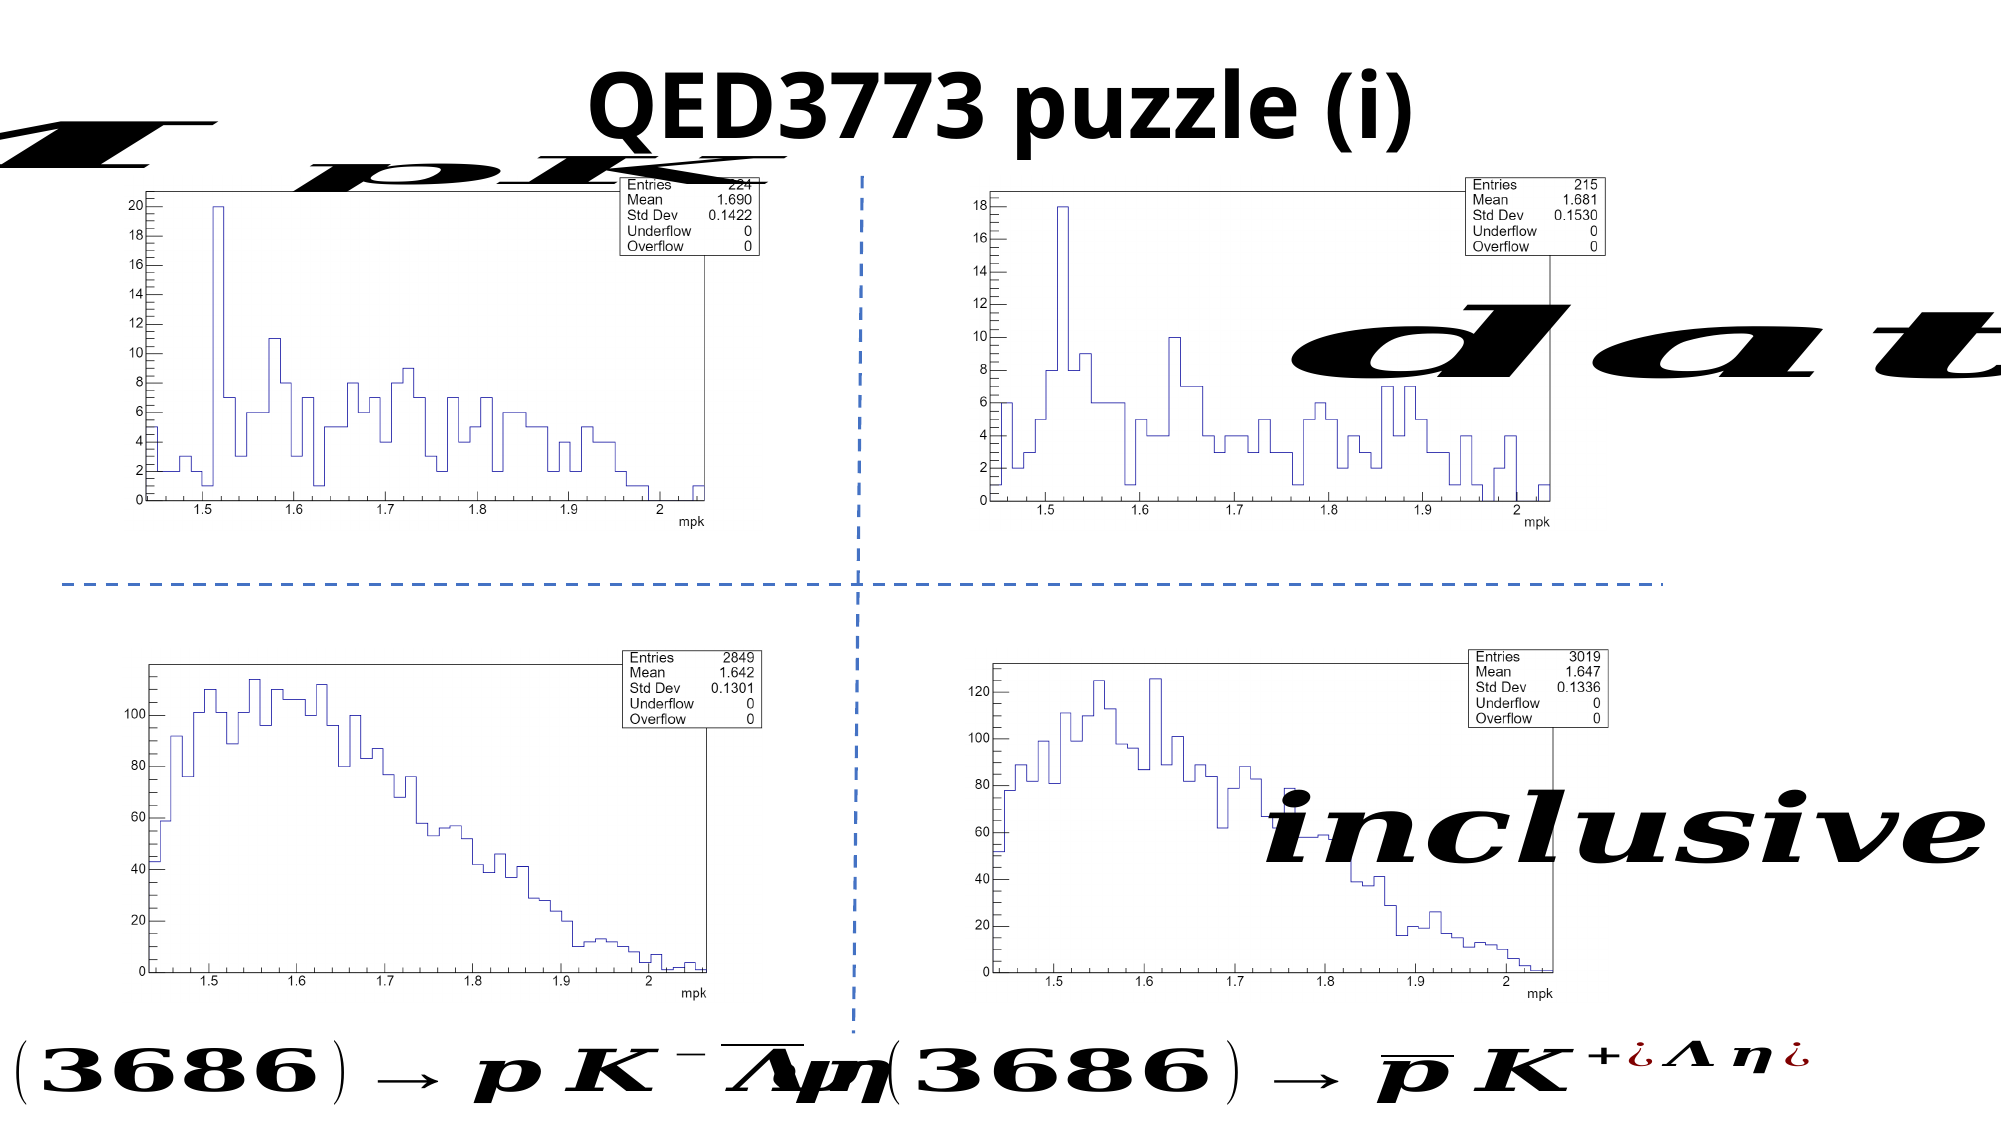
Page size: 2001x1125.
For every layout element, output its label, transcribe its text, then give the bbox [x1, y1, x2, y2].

picture [122, 648, 763, 1003]
picture [964, 648, 1609, 1003]
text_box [853, 175, 863, 1034]
title QED3773 puzzle (i) [137, 0, 1863, 218]
picture [124, 175, 763, 531]
picture [969, 175, 1607, 531]
